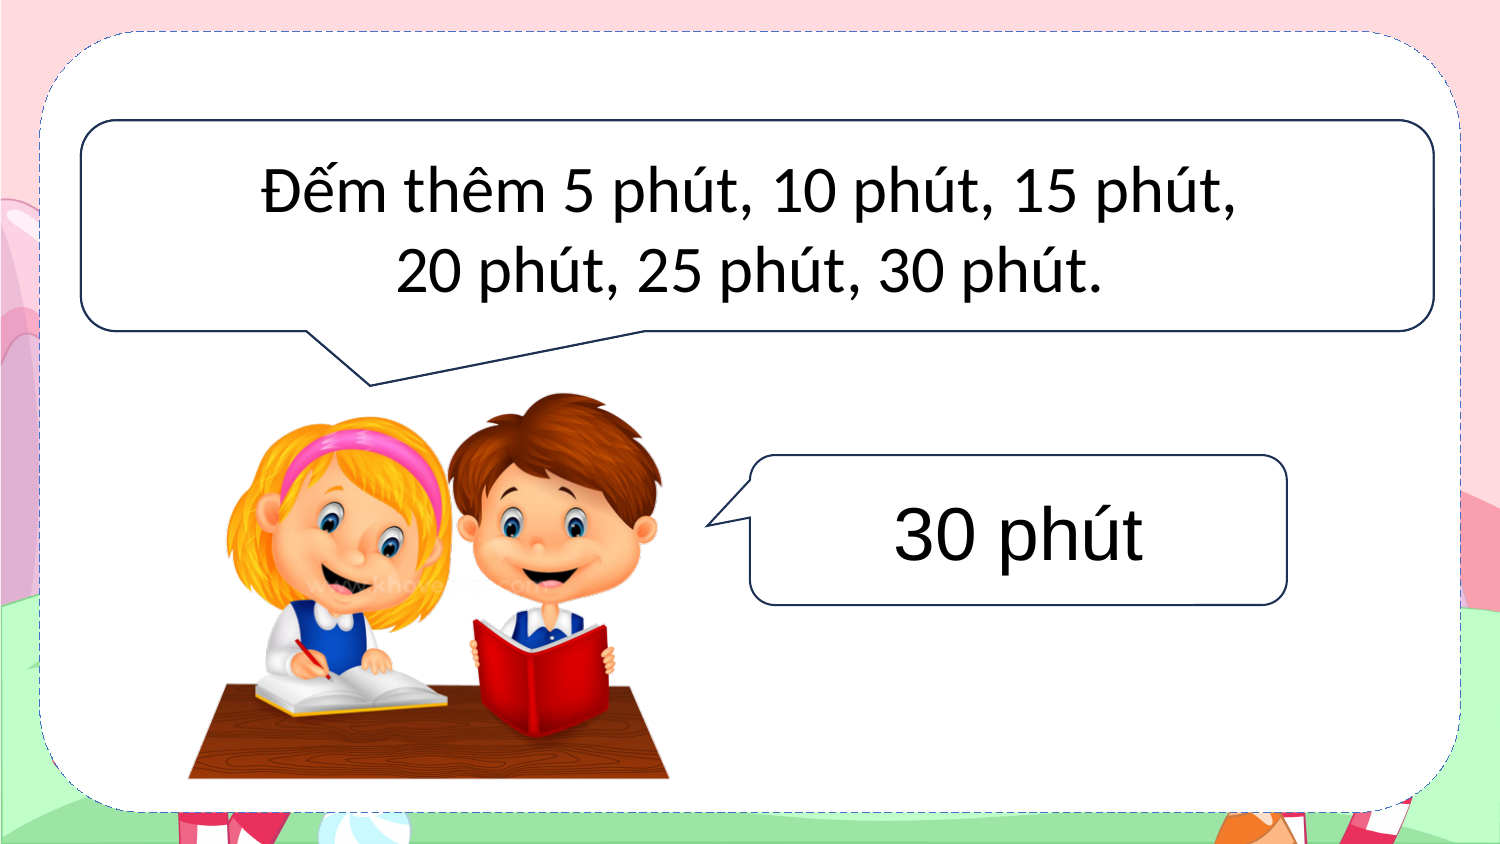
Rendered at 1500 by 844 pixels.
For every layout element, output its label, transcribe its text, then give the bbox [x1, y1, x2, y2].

text_box 30 phút [730, 454, 1288, 607]
text_box Đếm thêm 5 phút, 10 phút, 15 phút, 20 phút, 25 phút, 30 phút. [79, 119, 1435, 333]
picture [0, 0, 1500, 844]
text_box [39, 31, 1461, 813]
